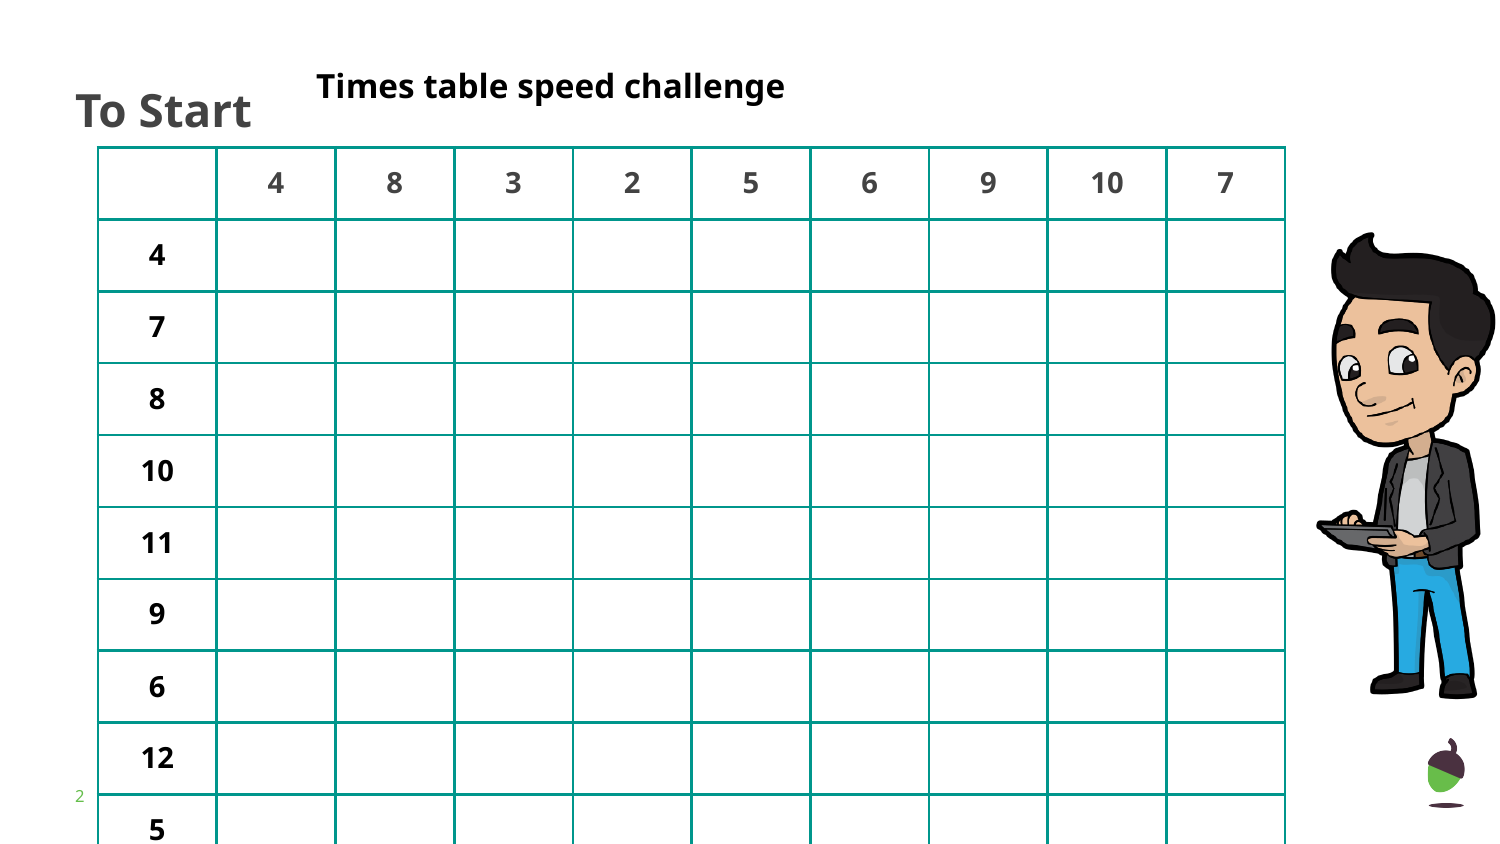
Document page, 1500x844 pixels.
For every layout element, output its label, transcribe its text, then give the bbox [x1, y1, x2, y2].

table_cell [337, 364, 453, 434]
table_cell [1049, 364, 1165, 434]
table_cell [930, 580, 1046, 649]
table_header 4 [218, 149, 334, 218]
table_cell [812, 293, 928, 362]
table_cell [456, 796, 572, 844]
table_cell [693, 580, 809, 649]
table_cell [574, 508, 690, 578]
table_cell [456, 724, 572, 793]
table_cell [1049, 508, 1165, 578]
table_cell [1168, 221, 1234, 290]
table_header 9 [930, 149, 1046, 218]
table_cell [1049, 724, 1165, 793]
table_header [99, 149, 215, 218]
table_cell [1049, 436, 1165, 506]
slide_number ‹#› [75, 786, 97, 816]
table_header 3 [456, 149, 572, 218]
table_cell [218, 436, 334, 506]
table_cell 9 [99, 580, 215, 649]
table_cell 12 [99, 724, 215, 793]
table_cell [812, 364, 928, 434]
table_cell [1049, 796, 1165, 844]
table_cell [218, 508, 334, 578]
table_cell [693, 724, 809, 793]
table_cell [930, 796, 1046, 844]
table_cell [218, 221, 334, 290]
table_cell [693, 221, 809, 290]
table_cell [1049, 293, 1165, 362]
table_cell [693, 364, 809, 434]
table_cell [456, 580, 572, 649]
table_cell [456, 364, 572, 434]
table_cell [337, 724, 453, 793]
table_header 5 [693, 149, 809, 218]
table_cell [812, 652, 928, 721]
table_cell [218, 364, 334, 434]
table_cell [456, 652, 572, 721]
table_cell [812, 508, 928, 578]
table_cell 4 [99, 221, 215, 290]
table_header 6 [812, 149, 928, 218]
table_cell [693, 652, 809, 721]
table_cell [1049, 580, 1165, 649]
table_cell [337, 508, 453, 578]
table_cell [930, 652, 1046, 721]
table_cell [456, 293, 572, 362]
table_header 10 [1049, 149, 1165, 218]
table_cell [693, 508, 809, 578]
table_cell [456, 221, 572, 290]
table_cell [1168, 580, 1234, 649]
table_cell [1168, 508, 1234, 578]
table_cell [574, 436, 690, 506]
table_cell [218, 580, 334, 649]
title To Start [75, 72, 1425, 148]
table_cell [930, 293, 1046, 362]
table_cell [1049, 652, 1165, 721]
table_cell [693, 436, 809, 506]
table_cell [574, 293, 690, 362]
picture [1239, 212, 1500, 714]
table_cell 6 [99, 652, 215, 721]
table_cell 10 [99, 436, 215, 506]
table_cell [812, 221, 928, 290]
table_cell [574, 724, 690, 793]
table_cell [812, 724, 928, 793]
table_header 2 [574, 149, 690, 218]
table_cell [574, 221, 690, 290]
table_header 7 [1168, 149, 1284, 218]
table_cell [1168, 724, 1284, 793]
table_cell [337, 580, 453, 649]
table_cell [1168, 796, 1284, 844]
table_cell [930, 364, 1046, 434]
table_cell [930, 436, 1046, 506]
text_box Times table speed challenge [301, 50, 1019, 125]
table_cell [456, 508, 572, 578]
table_cell [574, 796, 690, 844]
table_cell [337, 221, 453, 290]
table_cell [218, 293, 334, 362]
table_cell [1168, 652, 1238, 721]
table_cell [218, 724, 334, 793]
table_cell [1049, 221, 1165, 290]
table_cell [218, 652, 334, 721]
table_cell [1168, 436, 1234, 506]
table_cell [930, 508, 1046, 578]
table_cell [218, 796, 334, 844]
table_cell 5 [99, 796, 215, 844]
table_cell [1168, 293, 1234, 362]
table_cell [337, 652, 453, 721]
table_cell [693, 796, 809, 844]
table_cell 11 [99, 508, 215, 578]
table_cell 8 [99, 364, 215, 434]
table_header 8 [337, 149, 453, 218]
table_cell [930, 221, 1046, 290]
table_cell [693, 293, 809, 362]
table_cell [337, 796, 453, 844]
table_cell [574, 580, 690, 649]
table_cell [930, 724, 1046, 793]
table_cell [812, 796, 928, 844]
table_cell [574, 364, 690, 434]
table_cell [1168, 364, 1234, 434]
table_cell [337, 436, 453, 506]
table_cell [456, 436, 572, 506]
table_cell 7 [99, 293, 215, 362]
table_cell [337, 293, 453, 362]
table_cell [812, 580, 928, 649]
table_cell [812, 436, 928, 506]
picture [1427, 738, 1465, 808]
table_cell [574, 652, 690, 721]
